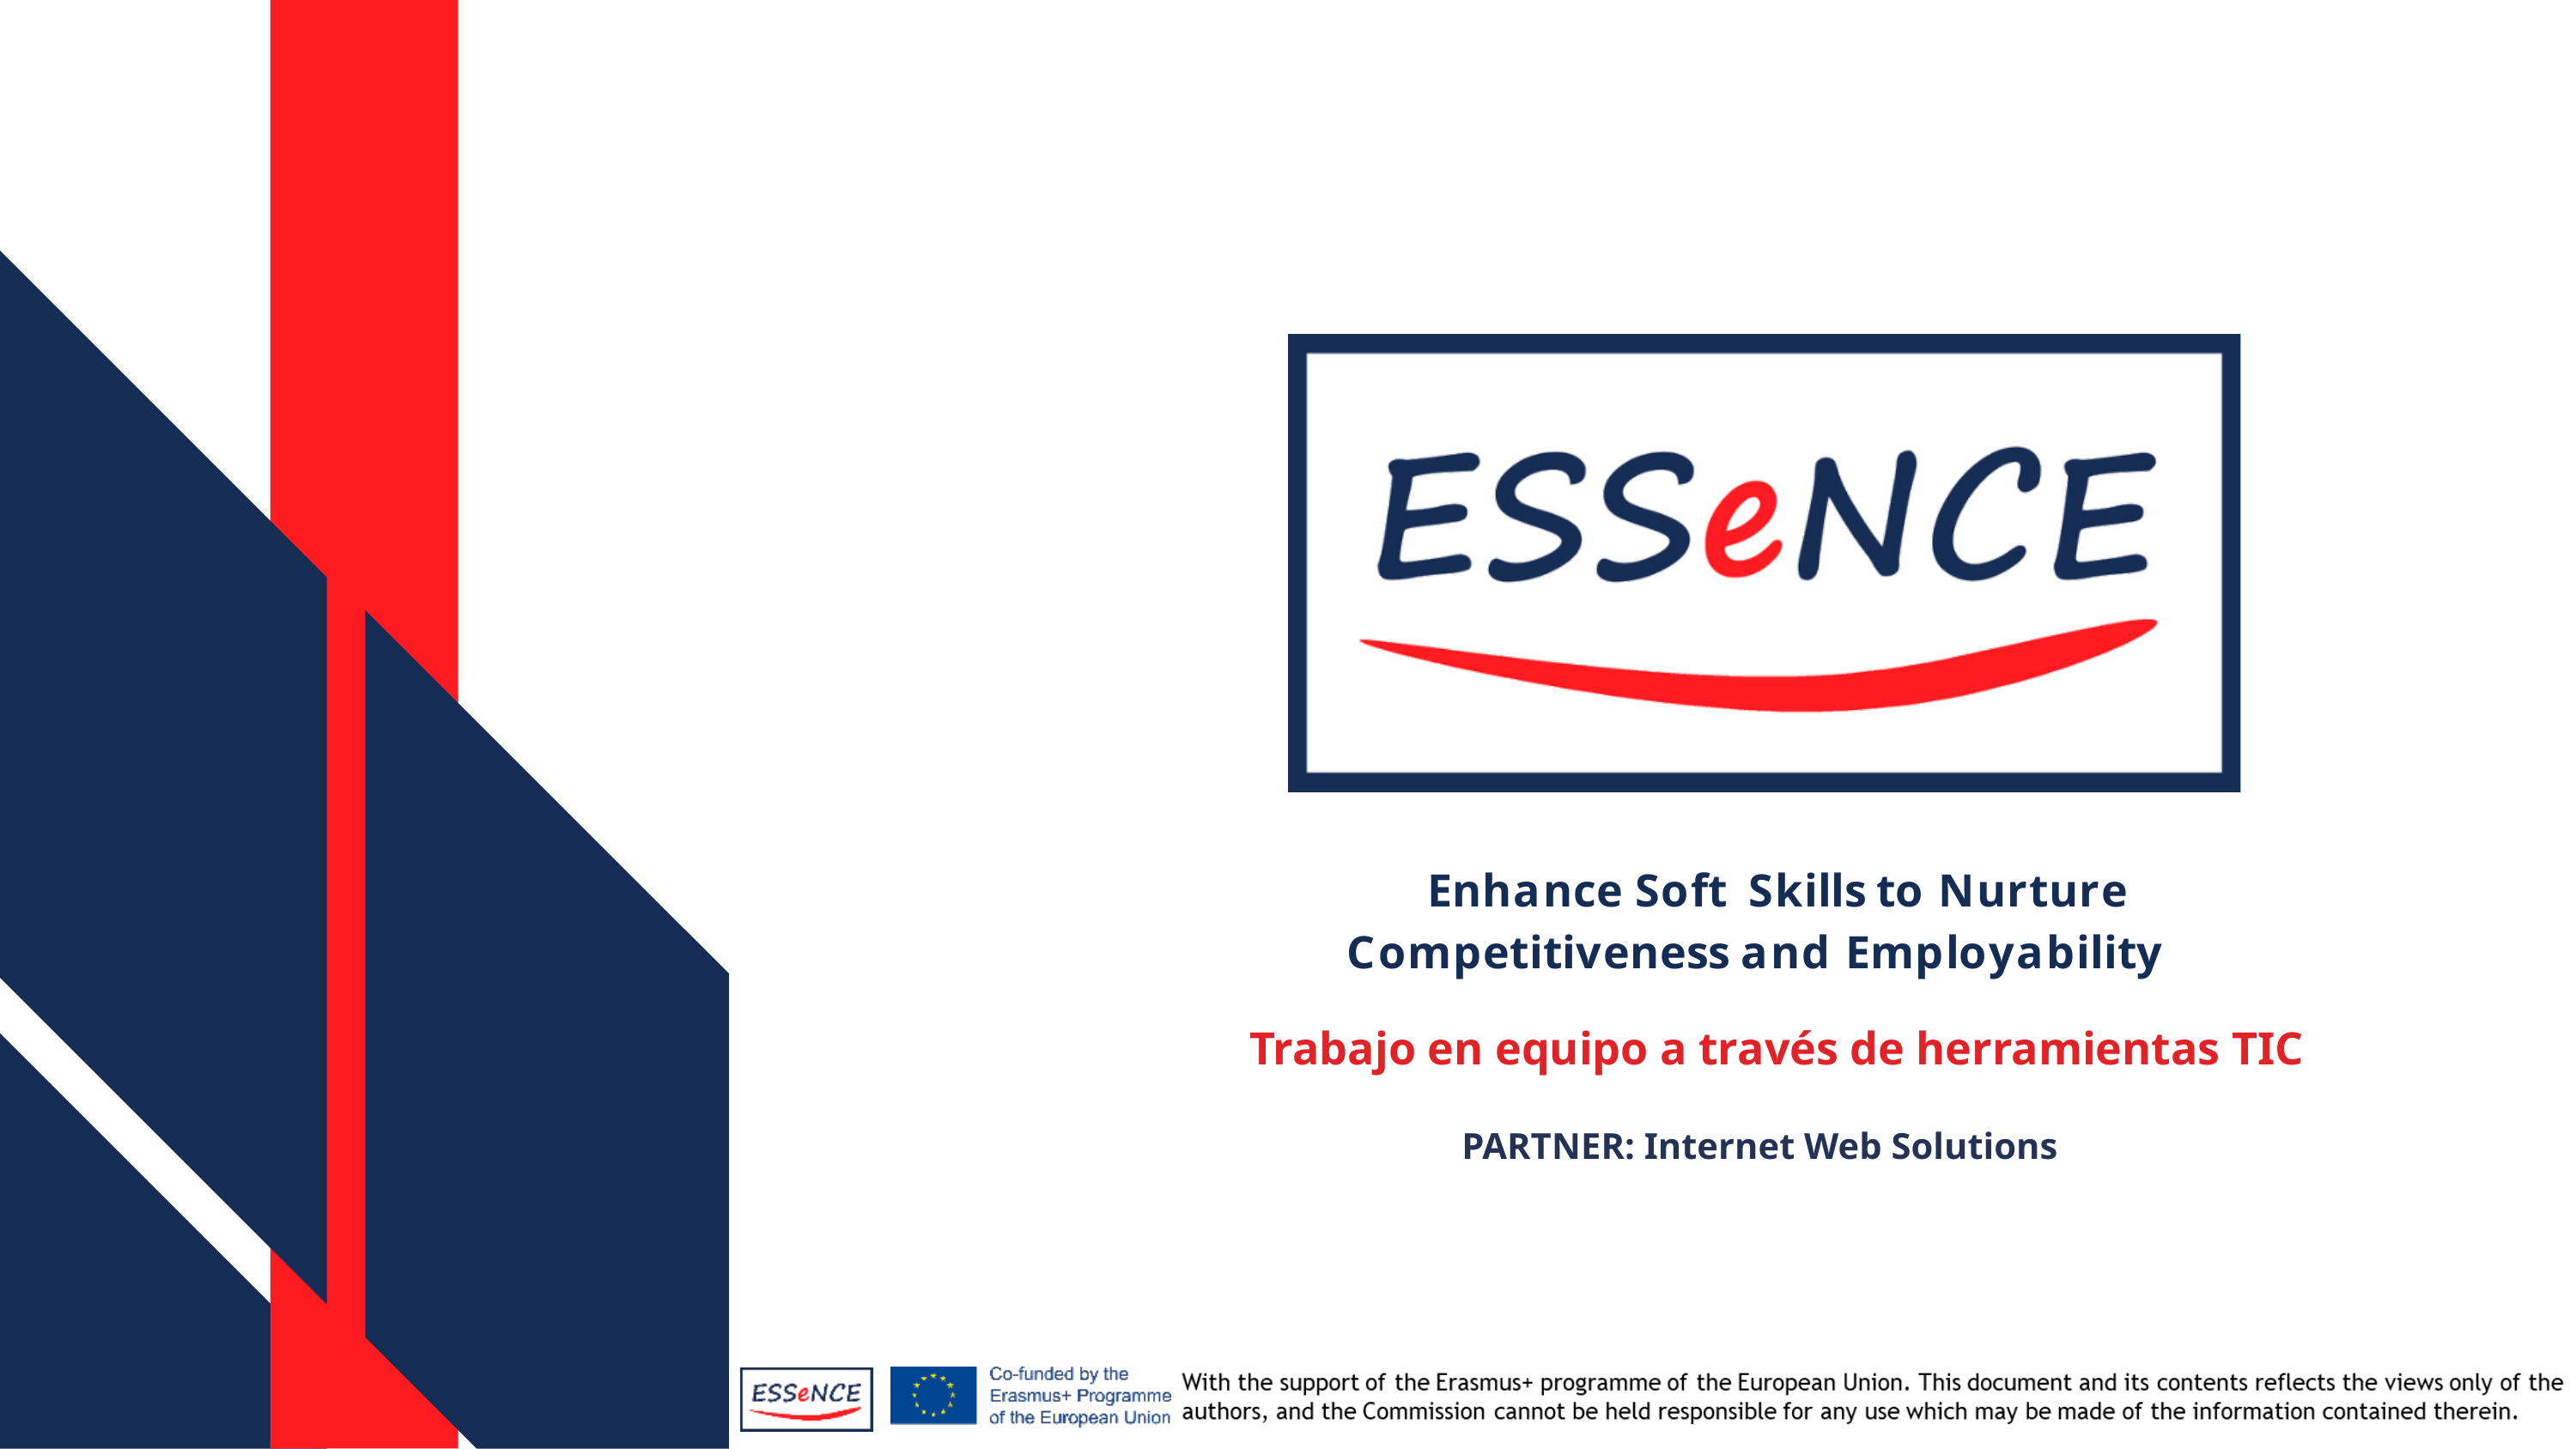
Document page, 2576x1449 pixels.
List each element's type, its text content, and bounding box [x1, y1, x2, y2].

text_box PARTNER: Internet Web Solutions [1449, 1117, 2093, 1173]
picture [1288, 334, 2241, 792]
text_box Enhance Soft Skills to Nurture Competitiveness and Employability [1346, 852, 2196, 978]
picture [740, 1367, 873, 1432]
picture [890, 1360, 2576, 1440]
text_box Trabajo en equipo a través de herramientas TIC [1089, 1014, 2453, 1081]
